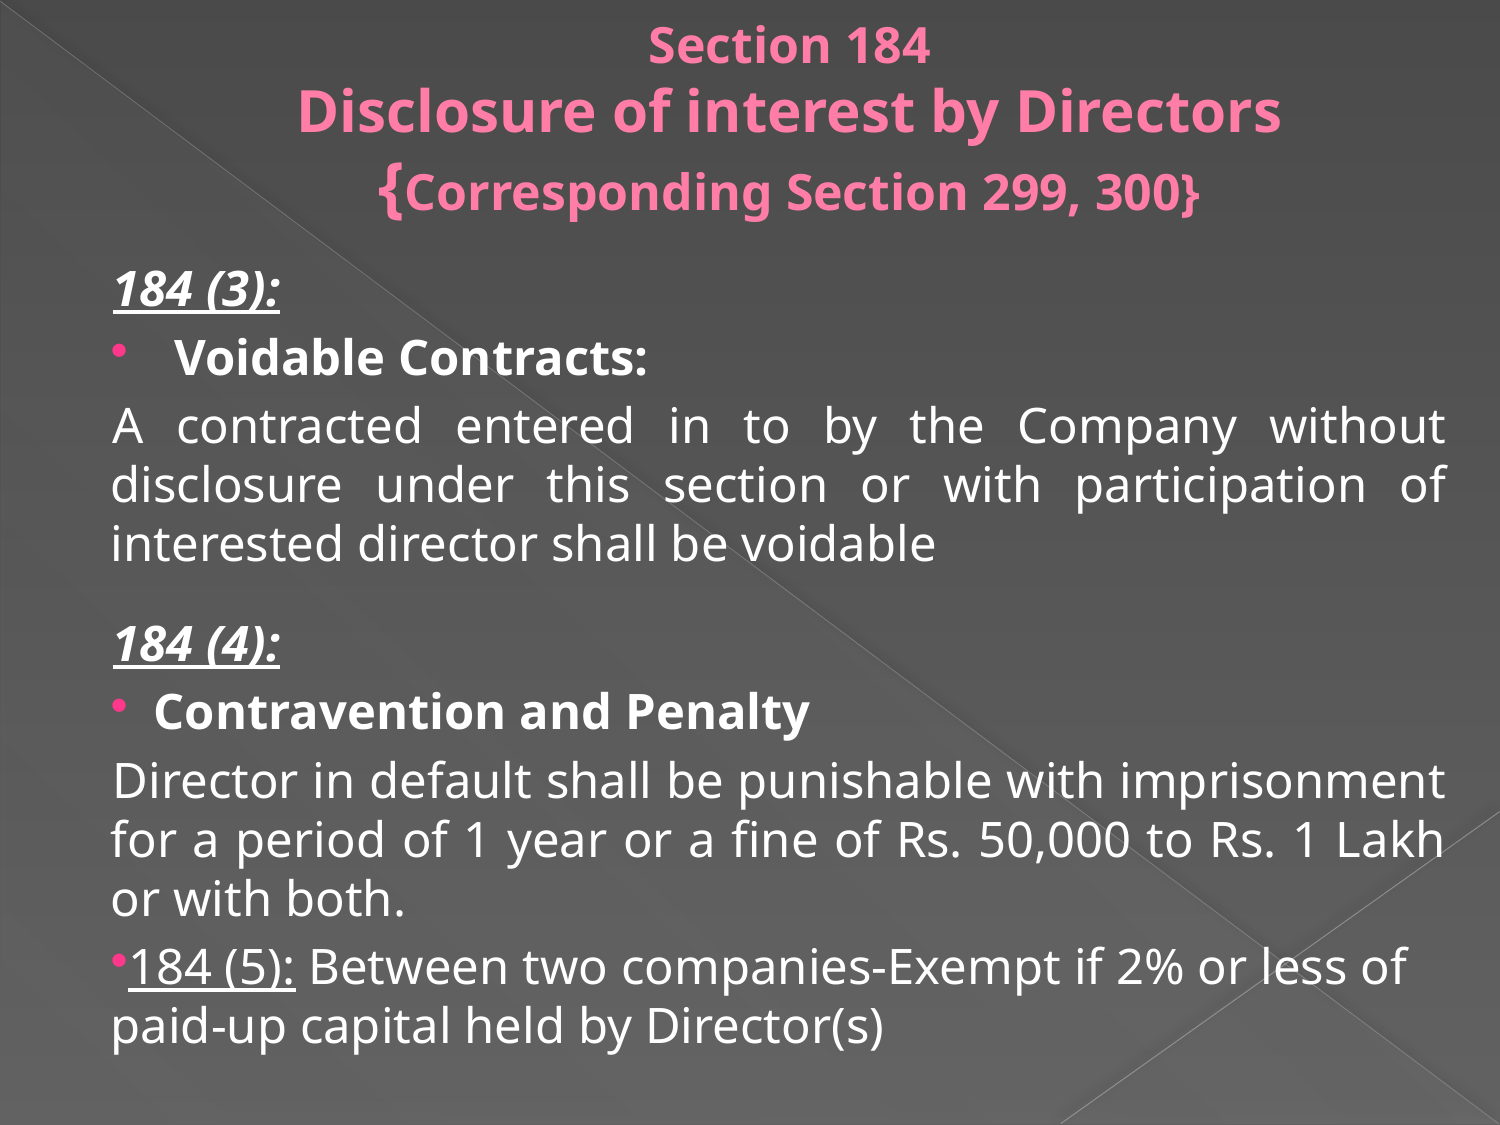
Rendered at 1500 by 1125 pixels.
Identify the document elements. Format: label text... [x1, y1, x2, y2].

list 184 (3): Voidable Contracts: A contracted entered in to by the Company without disclosure under this section or with participation of interested director shall be voidable 184 (4): Contravention and Penalty Director in default shall be punishable with imprisonment for a period of 1 year or a fine of Rs. 50,000 to Rs. 1 Lakh or with both. 184 (5): Between two companies-Exempt if 2% or less of paid-up capital held by Director(s) [87, 249, 1463, 1063]
title Section 184 Disclosure of interest by Directors {Corresponding Section 299, 300} [75, 75, 1425, 163]
